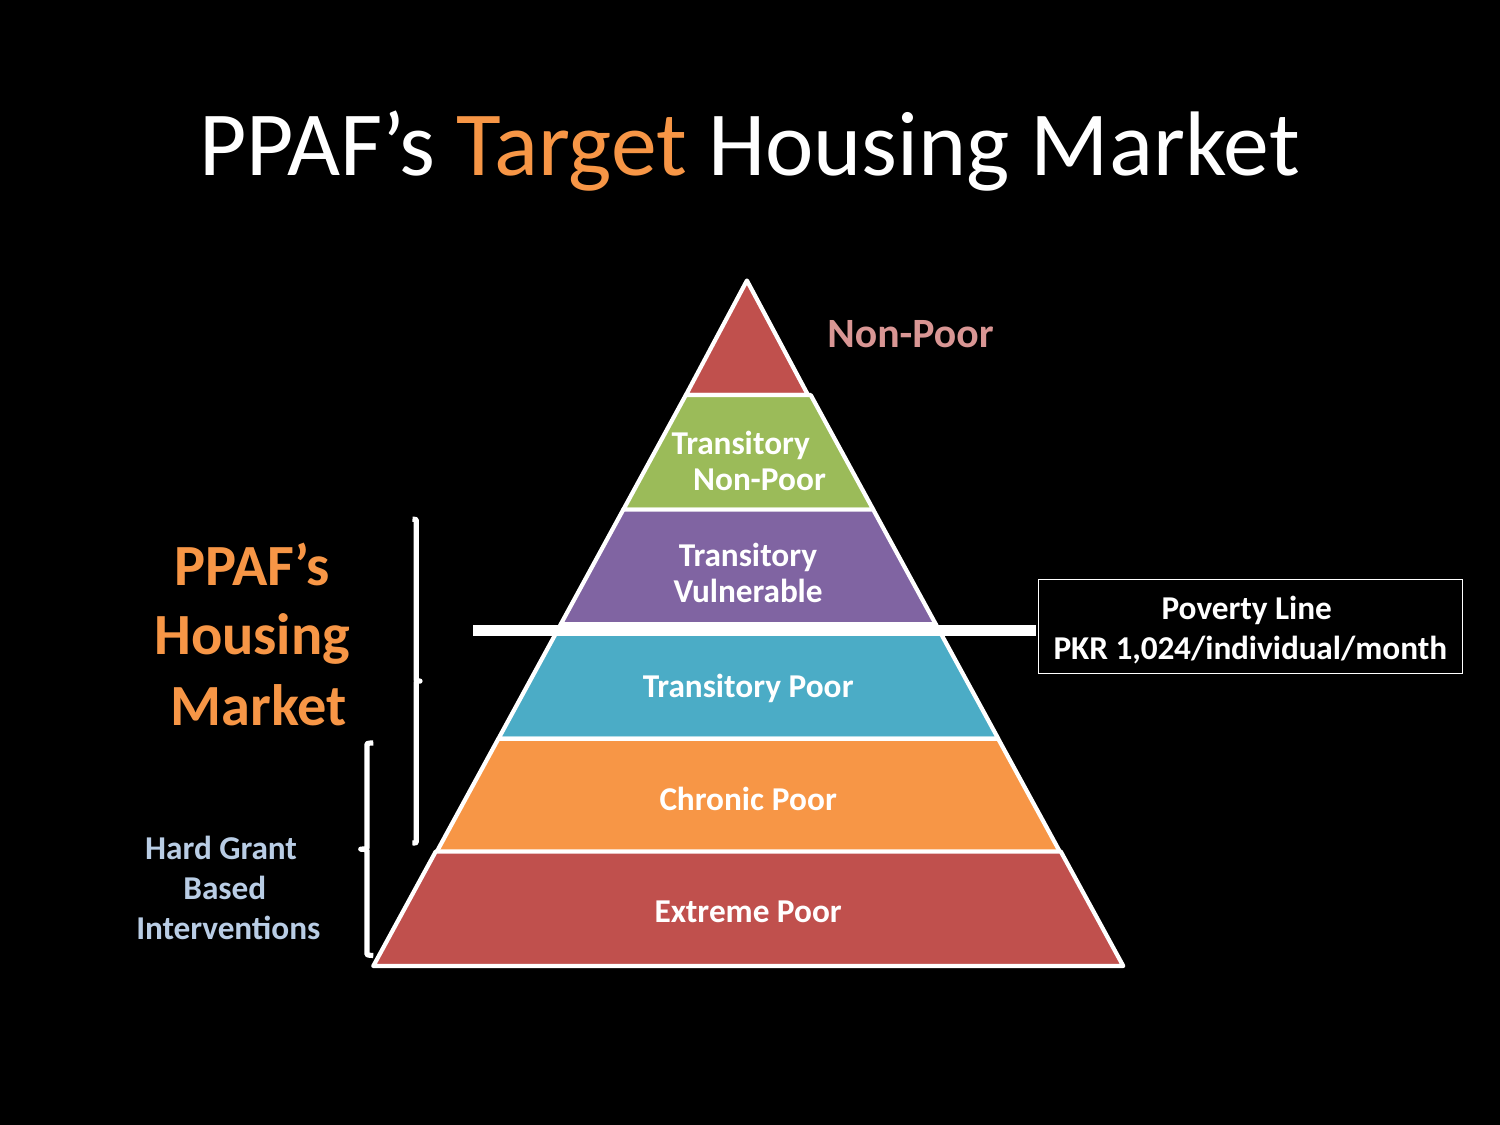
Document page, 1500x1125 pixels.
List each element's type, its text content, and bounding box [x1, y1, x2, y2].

text_box Poverty Line PKR 1,024/individual/month [1127, 579, 1463, 674]
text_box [373, 280, 1124, 969]
title PPAF’s Target Housing Market [75, 45, 1425, 233]
text_box [360, 743, 367, 956]
text_box Hard Grant Based Interventions [114, 819, 336, 954]
text_box PPAF’s Housing Market [139, 519, 367, 744]
